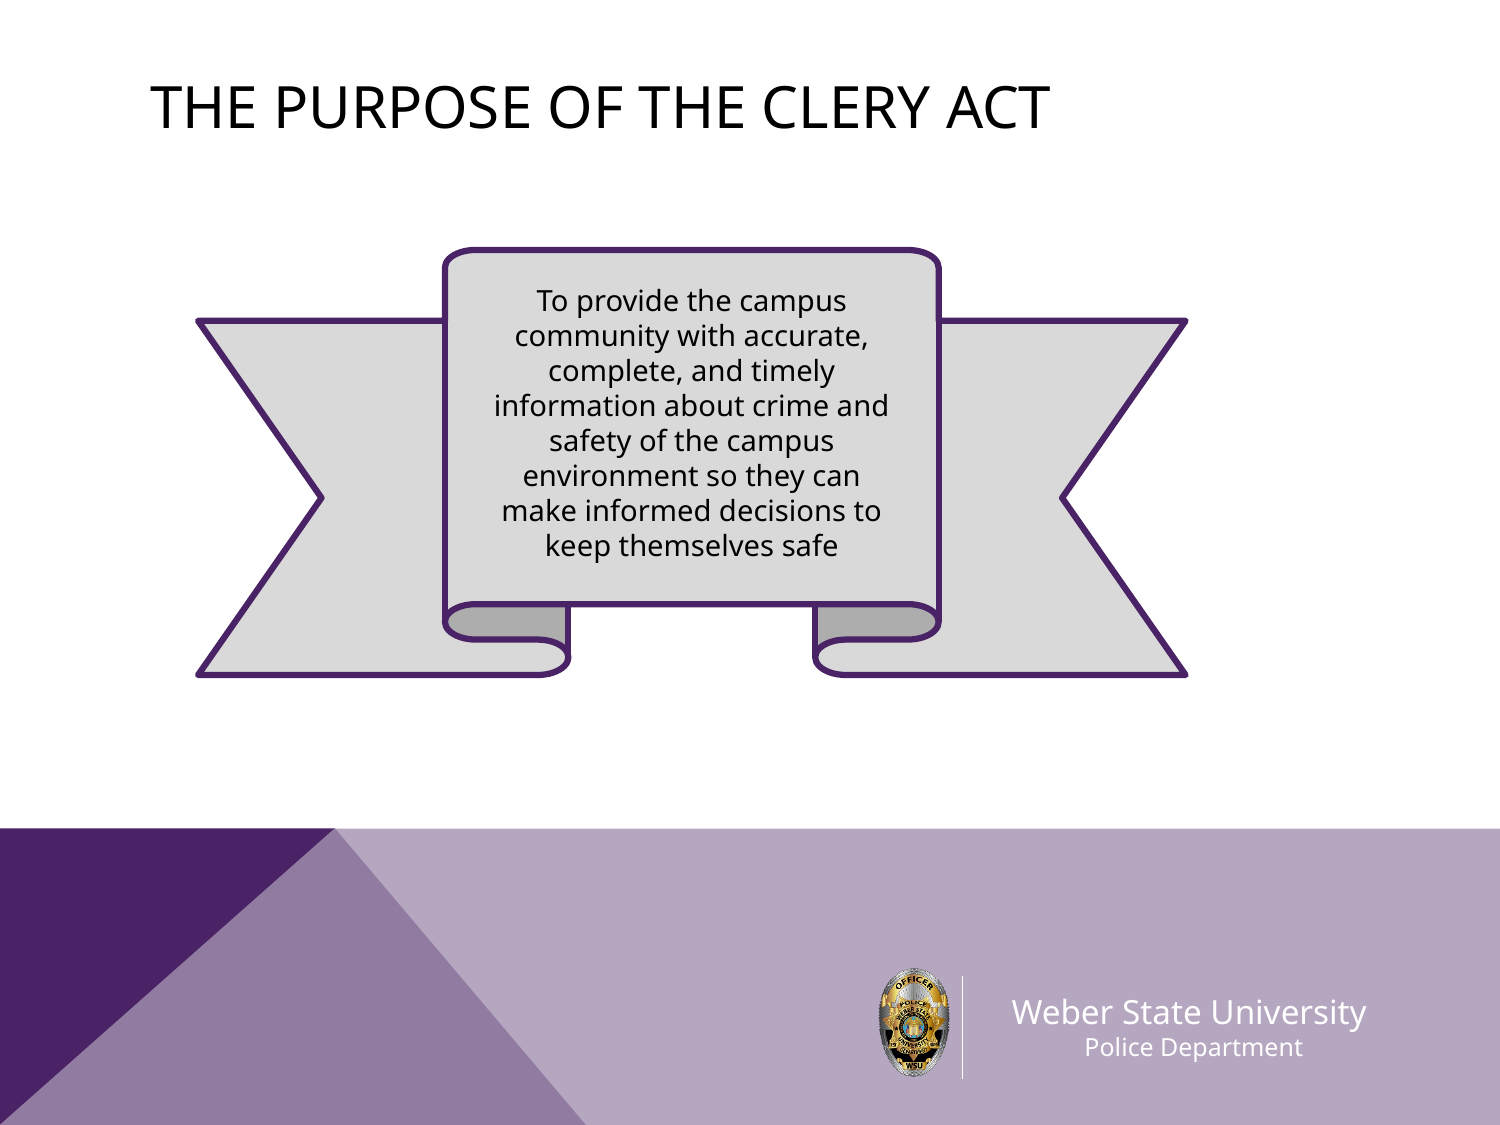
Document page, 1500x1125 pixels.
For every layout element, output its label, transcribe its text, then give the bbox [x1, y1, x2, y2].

text_box To provide the campus community with accurate, complete, and timely information about crime and safety of the campus environment so they can make informed decisions to keep themselves safe [466, 274, 917, 570]
text_box [196, 247, 1188, 678]
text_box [874, 966, 1476, 1080]
title The purpose of the clery act [135, 60, 1369, 150]
